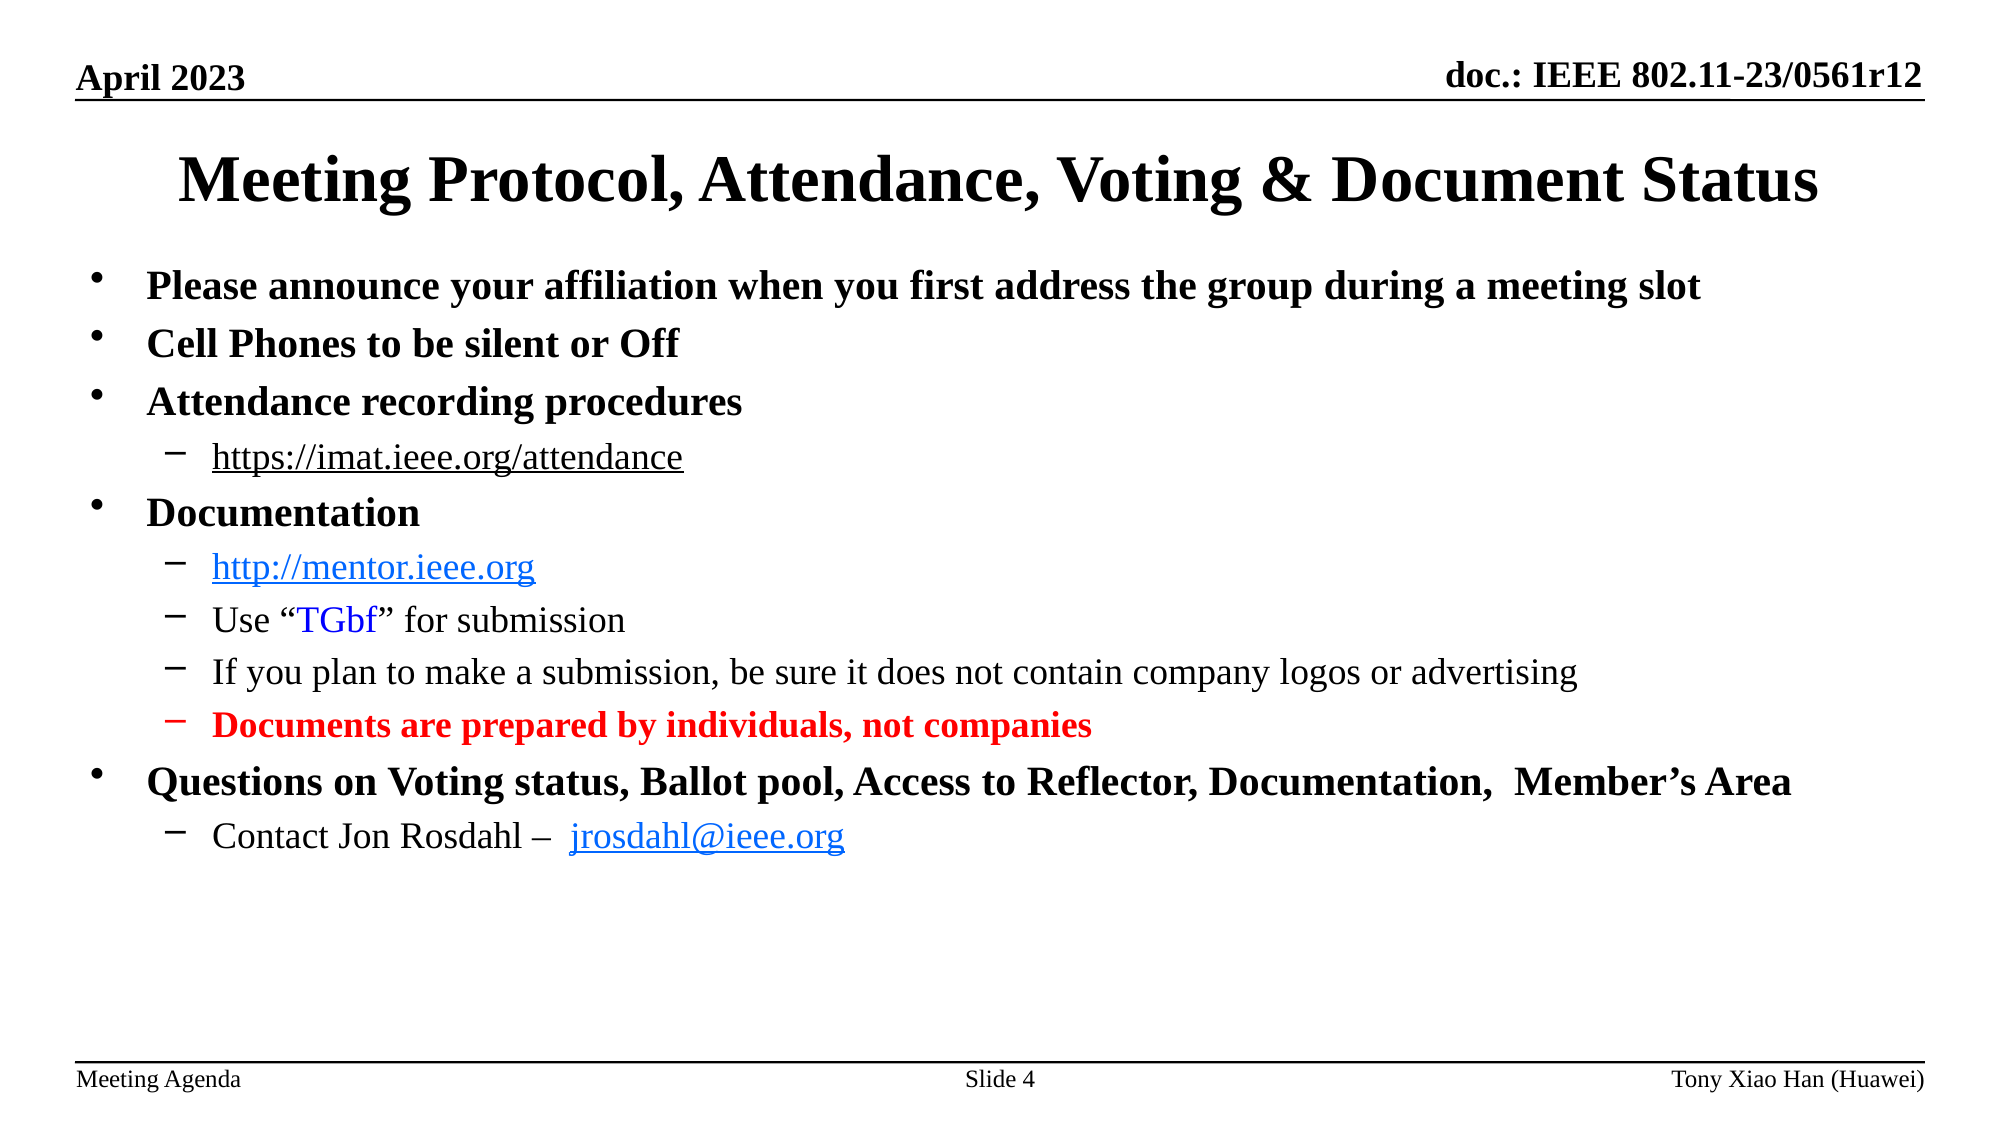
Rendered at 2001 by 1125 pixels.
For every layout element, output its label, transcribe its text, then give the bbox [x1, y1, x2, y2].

list Please announce your affiliation when you first address the group during a meeting slot Cell Phones to be silent or Off Attendance recording procedures https://imat.ieee.org/attendance Documentation http://mentor.ieee.org Use “TGbf” for submission If you plan to make a submission, be sure it does not contain company logos or advertising Documents are prepared by individuals, not companies Questions on Voting status, Ballot pool, Access to Reflector, Documentation, Member’s Area Contact Jon Rosdahl – jrosdahl@ieee.org [75, 263, 1925, 925]
text_box Meeting Protocol, Attendance, Voting & Document Status [75, 87, 1925, 263]
